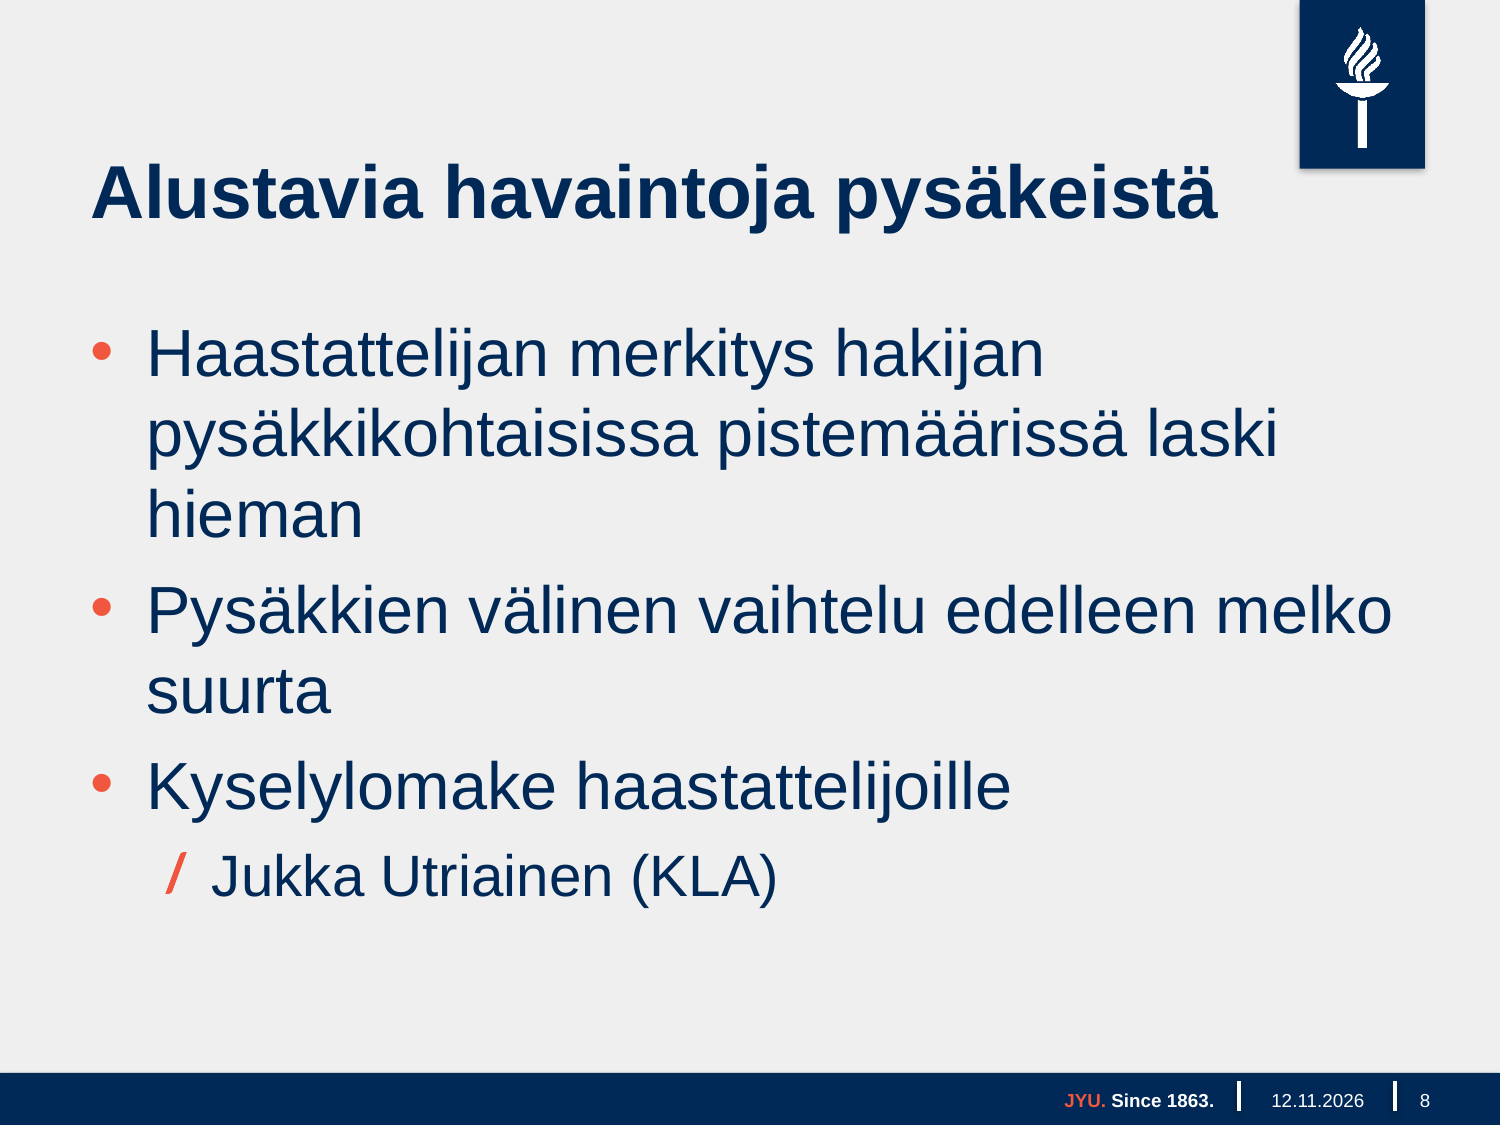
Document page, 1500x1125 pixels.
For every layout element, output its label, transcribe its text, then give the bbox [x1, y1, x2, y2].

slide_number 8 [1405, 1081, 1480, 1112]
footer JYU. Since 1863. [876, 1081, 1229, 1112]
picture [165, 852, 191, 894]
title Alustavia havaintoja pysäkeistä [75, 104, 1284, 272]
list Haastattelijan merkitys hakijan pysäkkikohtaisissa pistemäärissä laski hieman Pysäkkien välinen vaihtelu edelleen melko suurta Kyselylomake haastattelijoille Jukka Utriainen (KLA) [75, 302, 1425, 1051]
picture [1335, 27, 1389, 148]
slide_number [1249, 1081, 1386, 1112]
